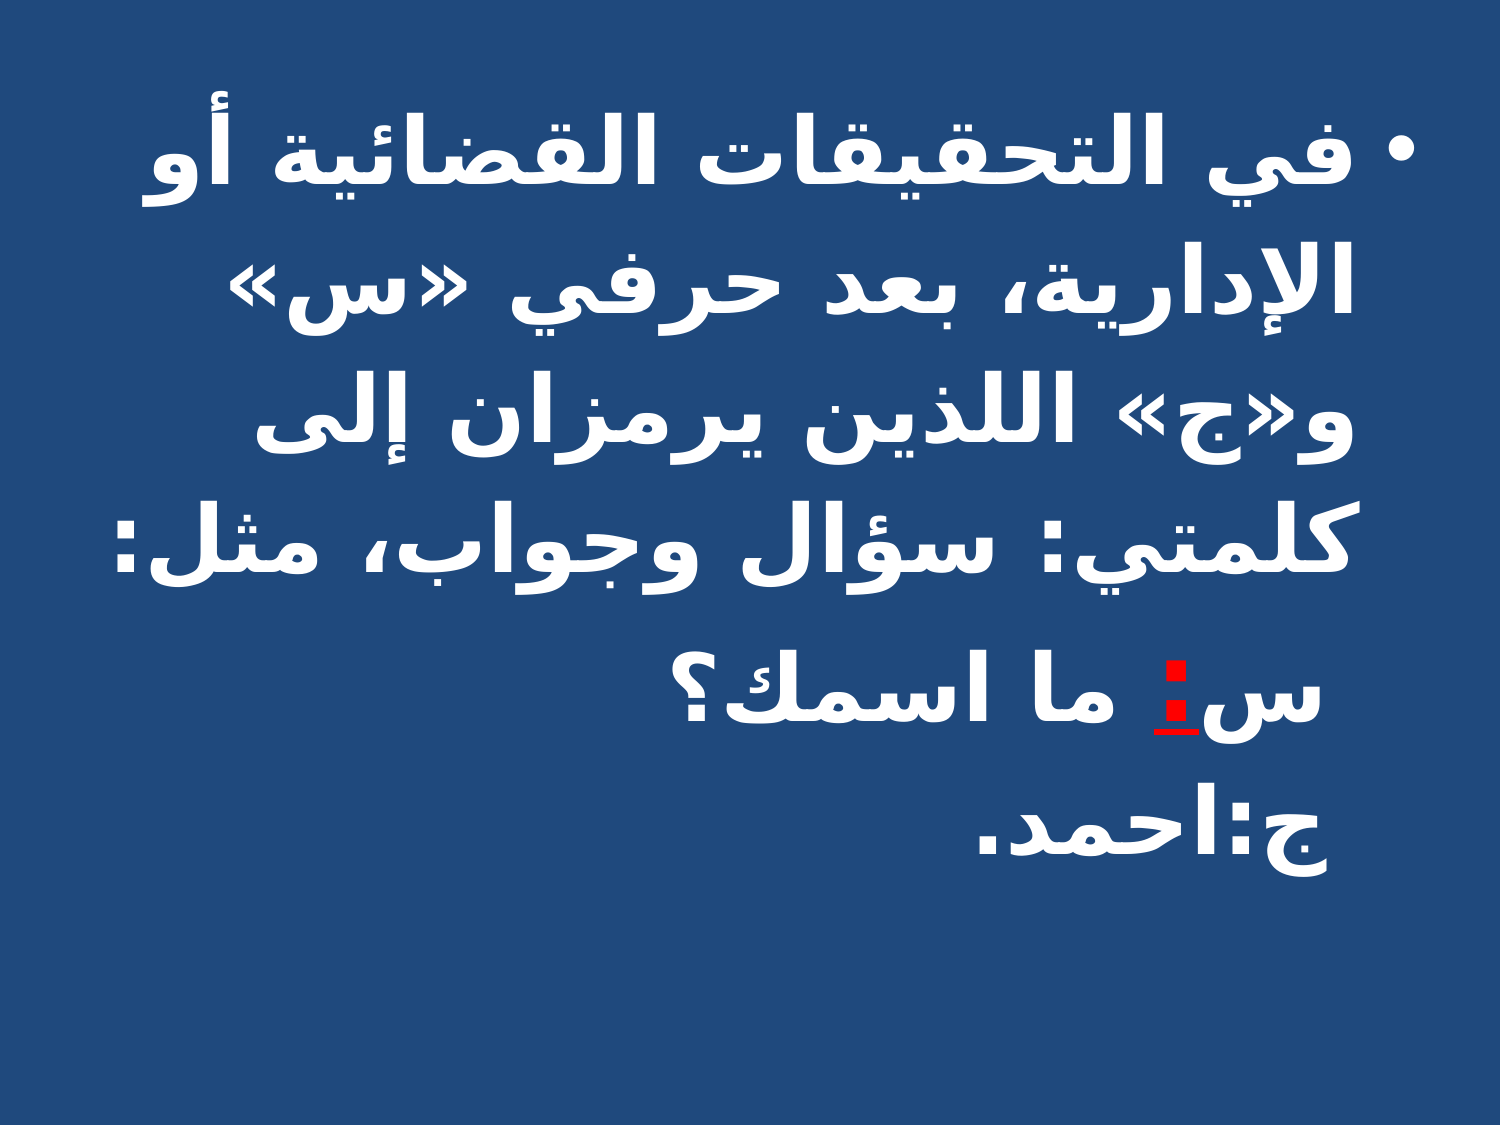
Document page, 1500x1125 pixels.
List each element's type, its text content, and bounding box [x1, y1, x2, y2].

list في التحقيقات القضائية أو الإدارية، بعد حرفي «س» و«ج» اللذين يرمزان إلى كلمتي: سؤال وجواب، مثل: س: ما اسمك؟ ج:احمد. [75, 66, 1425, 1005]
